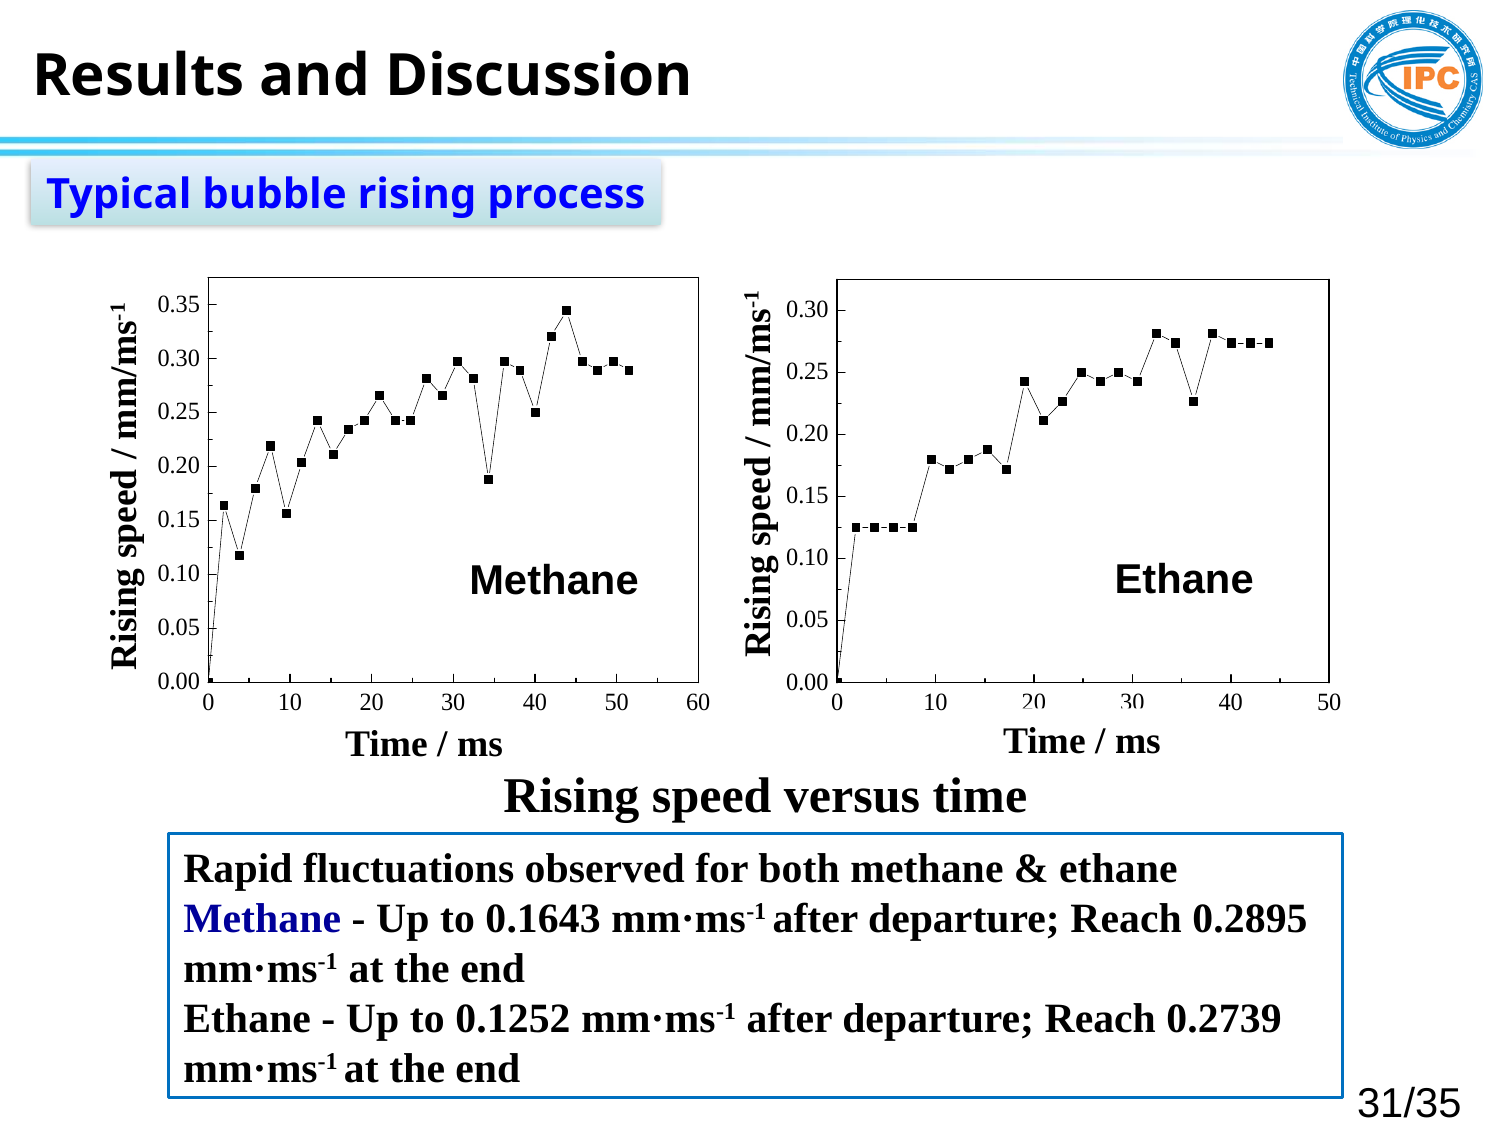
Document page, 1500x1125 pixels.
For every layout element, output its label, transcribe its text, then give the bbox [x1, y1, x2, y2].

text_box Results and Discussion [17, 29, 879, 115]
text_box Rapid fluctuations observed for both methane & ethane Methane - Up to 0.1643 mm·ms-1 after departure; Reach 0.2895 mm·ms-1 at the end Ethane - Up to 0.1252 mm·ms-1 after departure; Reach 0.2739 mm·ms-1 at the end [168, 833, 1343, 1098]
picture [79, 211, 1432, 779]
text_box Rising speed versus time [488, 806, 1043, 830]
text_box 31/35 [1342, 1068, 1484, 1125]
text_box Typical bubble rising process [31, 159, 661, 225]
picture [0, 10, 1500, 161]
